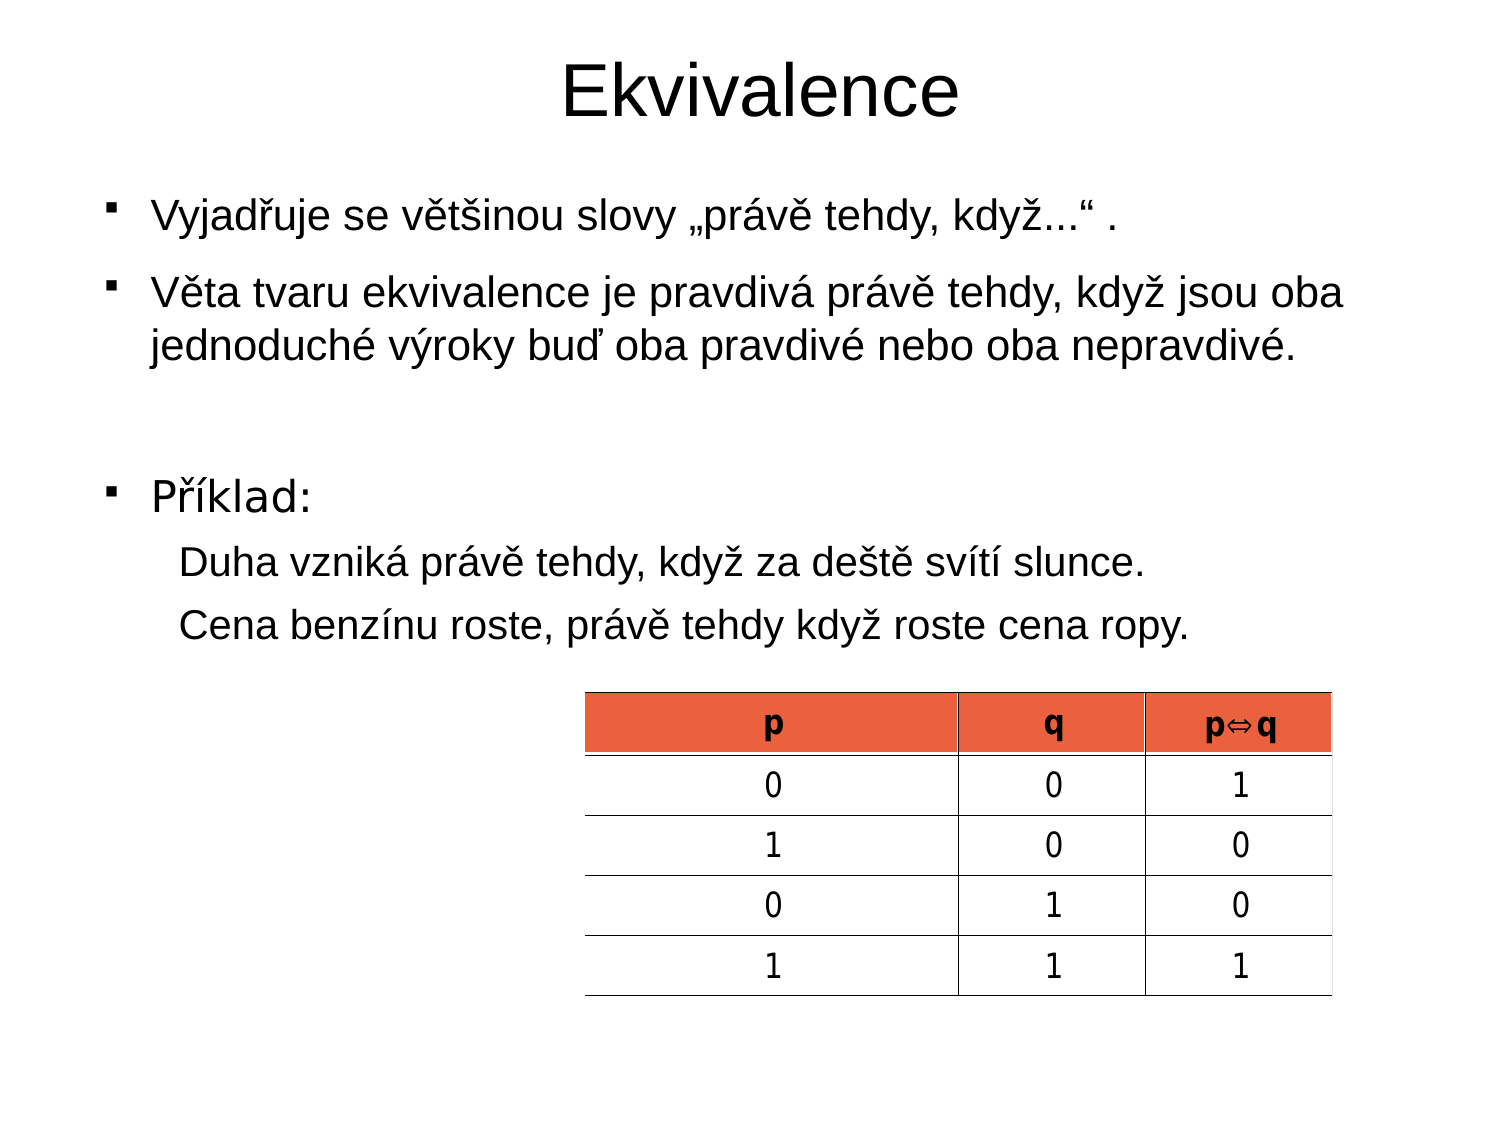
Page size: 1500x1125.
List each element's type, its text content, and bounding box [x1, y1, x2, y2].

title Ekvivalence [128, 4, 1393, 178]
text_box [584, 692, 1339, 1125]
list Vyjadřuje se většinou slovy „právě tehdy, když...“ . Věta tvaru ekvivalence je pravdivá právě tehdy, když jsou oba jednoduché výroky buď oba pravdivé nebo oba nepravdivé. Příklad: Duha vzniká právě tehdy, když za deště svítí slunce. Cena benzínu roste, právě tehdy když roste cena ropy. [88, 178, 1435, 982]
